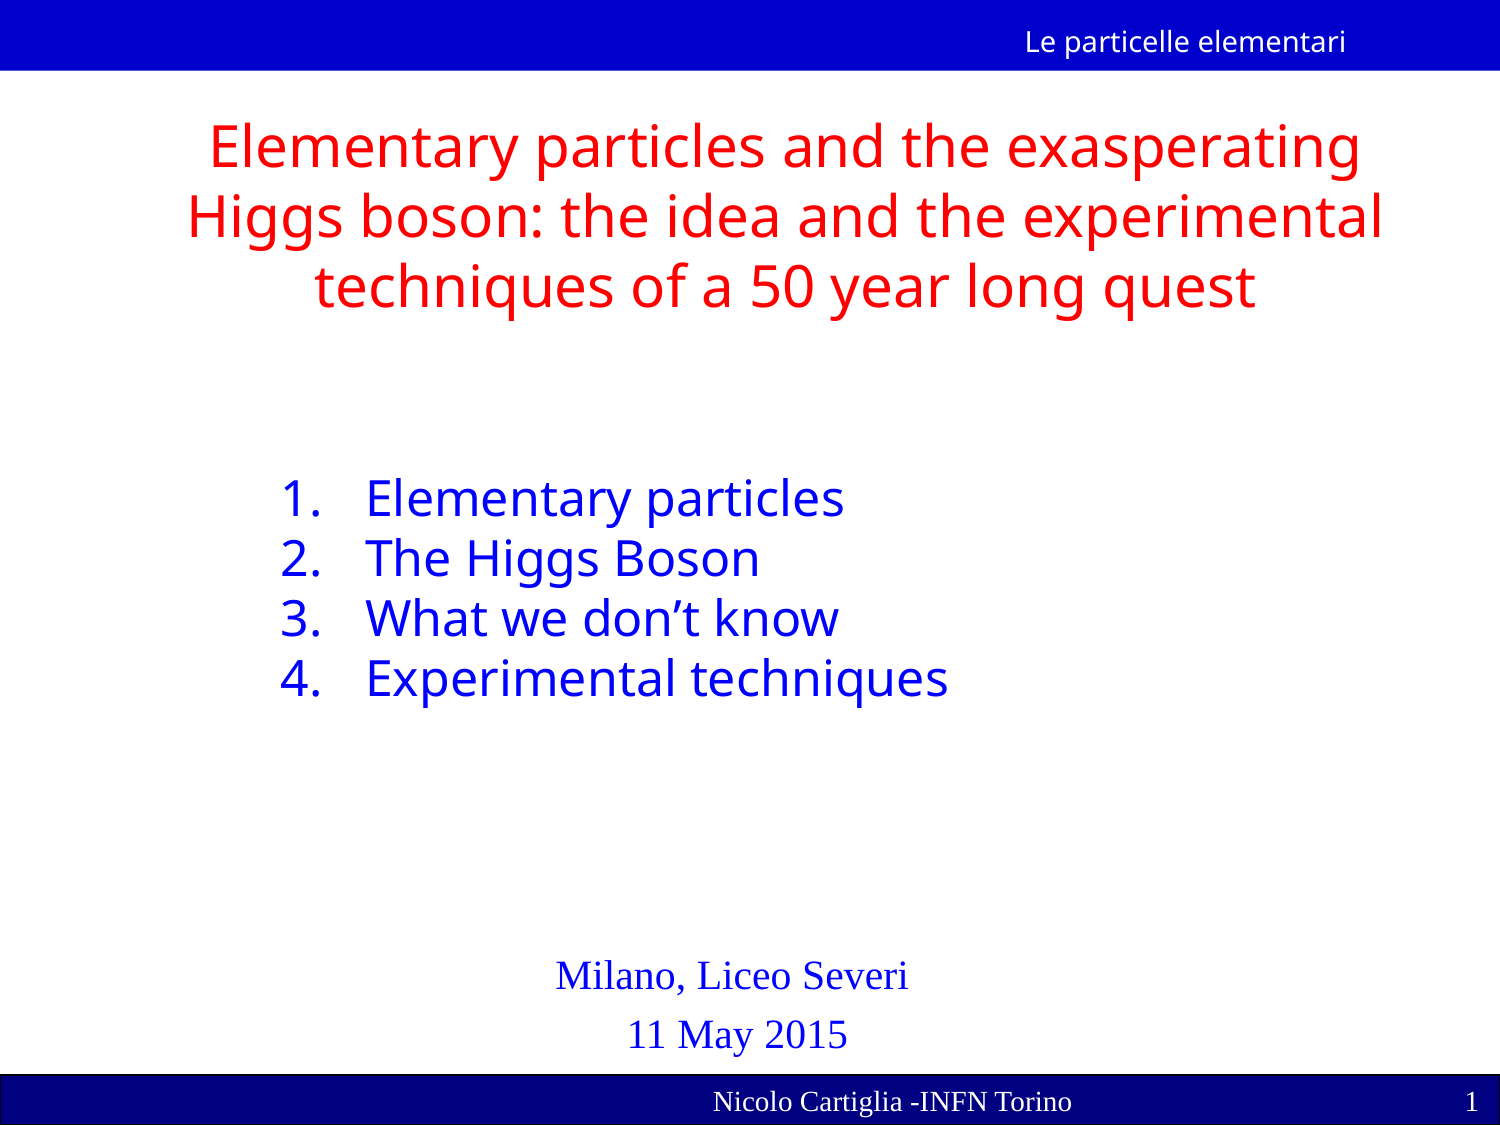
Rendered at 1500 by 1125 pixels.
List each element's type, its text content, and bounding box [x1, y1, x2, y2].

text_box Milano, Liceo Severi 11 May 2015 [135, 940, 1329, 1047]
footer Nicolo Cartiglia -INFN Torino [655, 1074, 1131, 1125]
slide_number 1 [1181, 1074, 1495, 1125]
text_box Elementary particles and the exasperating Higgs boson: the idea and the experimental techniques of a 50 year long quest [135, 101, 1435, 327]
text_box Elementary particles The Higgs Boson What we don’t know Experimental techniques [265, 444, 1270, 728]
